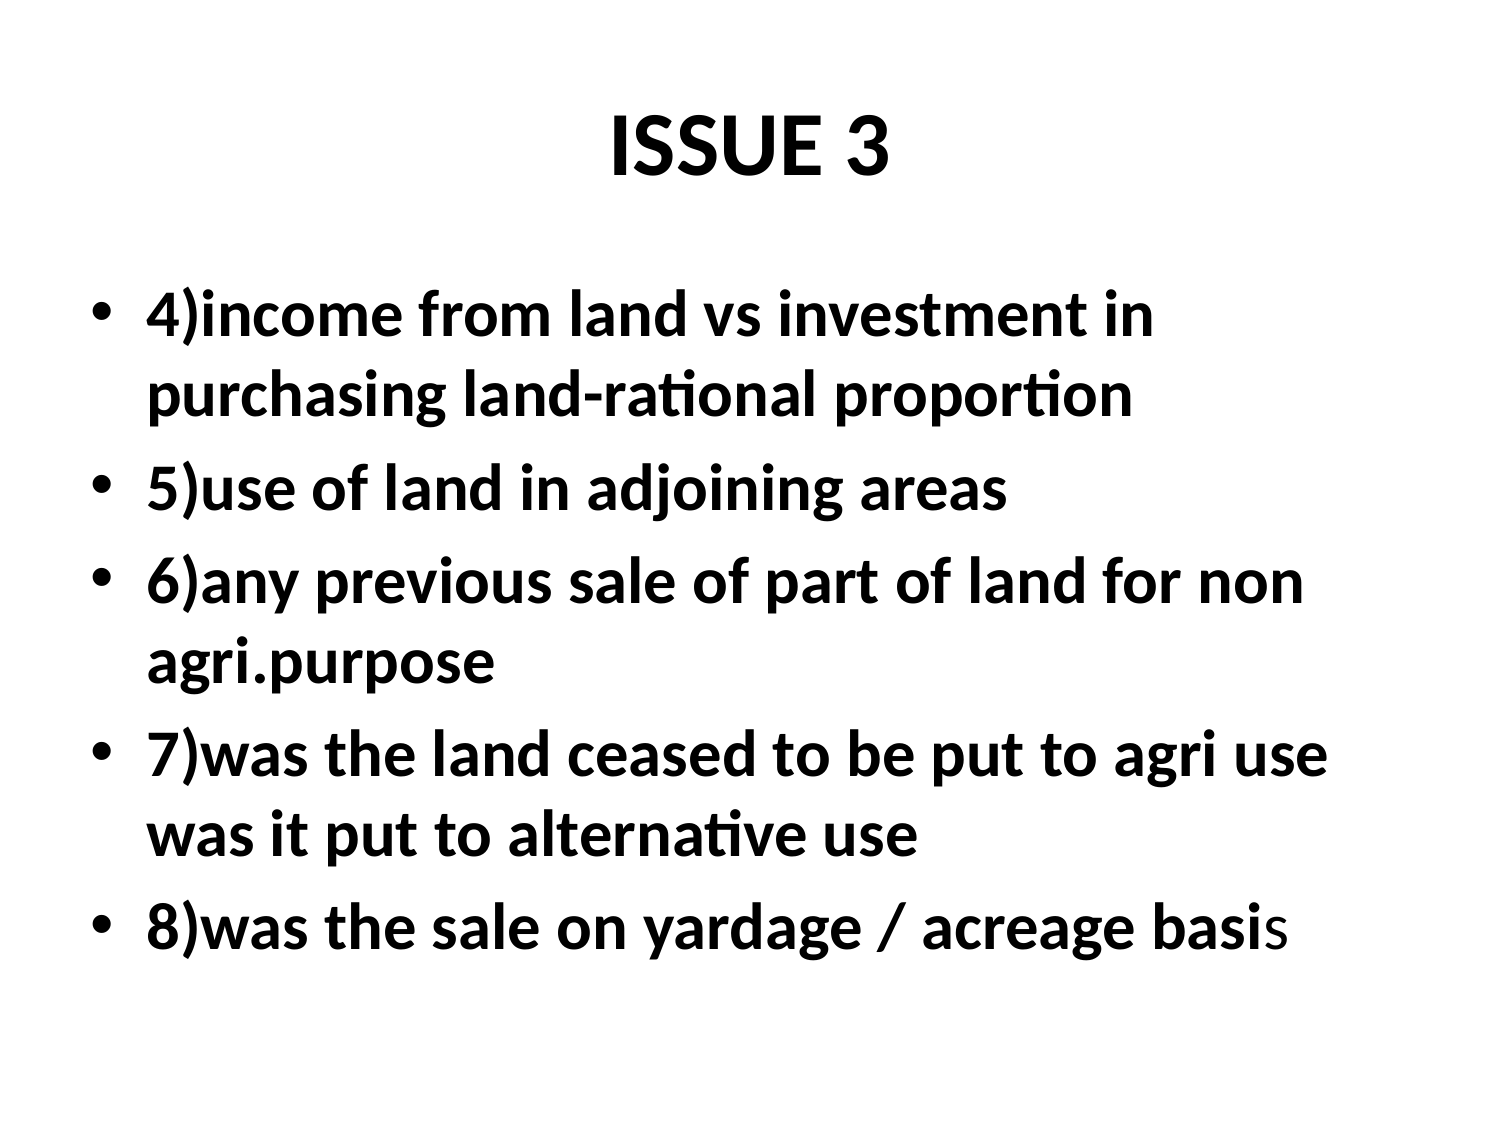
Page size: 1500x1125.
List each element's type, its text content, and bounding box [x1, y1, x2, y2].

list 4)income from land vs investment in purchasing land-rational proportion 5)use of land in adjoining areas 6)any previous sale of part of land for non agri.purpose 7)was the land ceased to be put to agri use was it put to alternative use 8)was the sale on yardage / acreage basis [75, 262, 1425, 1005]
title ISSUE 3 [75, 45, 1425, 233]
